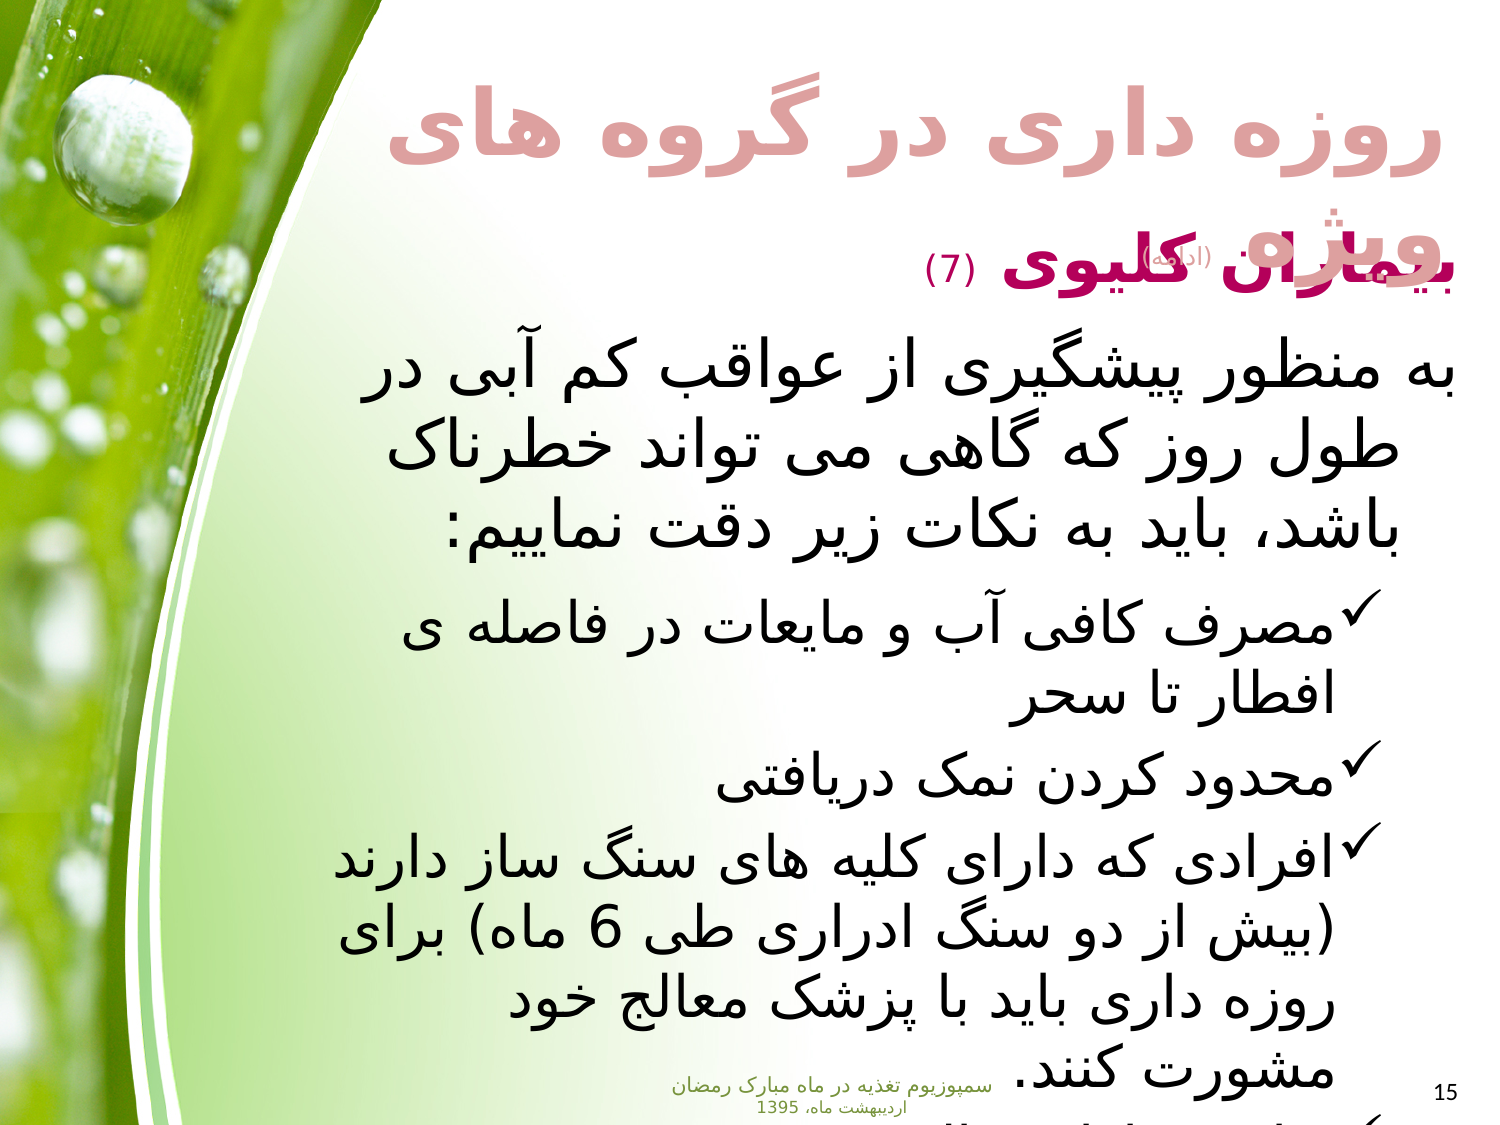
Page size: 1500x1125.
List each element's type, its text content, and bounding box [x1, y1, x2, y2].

picture [0, 0, 1500, 1125]
text_box روزه داری در گروه های ویژه (ادامه) [287, 56, 1463, 282]
text_box سمپوزیوم تغذیه در ماه مبارک رمضان اردیبهشت ماه، 1395 [515, 1064, 1149, 1125]
text_box 15 [1417, 1067, 1477, 1113]
text_box بیماران کلیوی (7) به منظور پیشگیری از عواقب کم آبی در طول روز که گاهی می تواند خطرناک باشد، باید به نکات زیر دقت نماییم: مصرف کافی آب و مایعات در فاصله ی افطار تا سحر محدود کردن نمک دریافتی افرادی که دارای کلیه های سنگ ساز دارند (بیش از دو سنگ ادراری طی 6 ماه) برای روزه داری باید با پزشک معالج خود مشورت کنند. برای بیماران دیالیزی روزه توصیه نمی شود. [312, 208, 1475, 1063]
